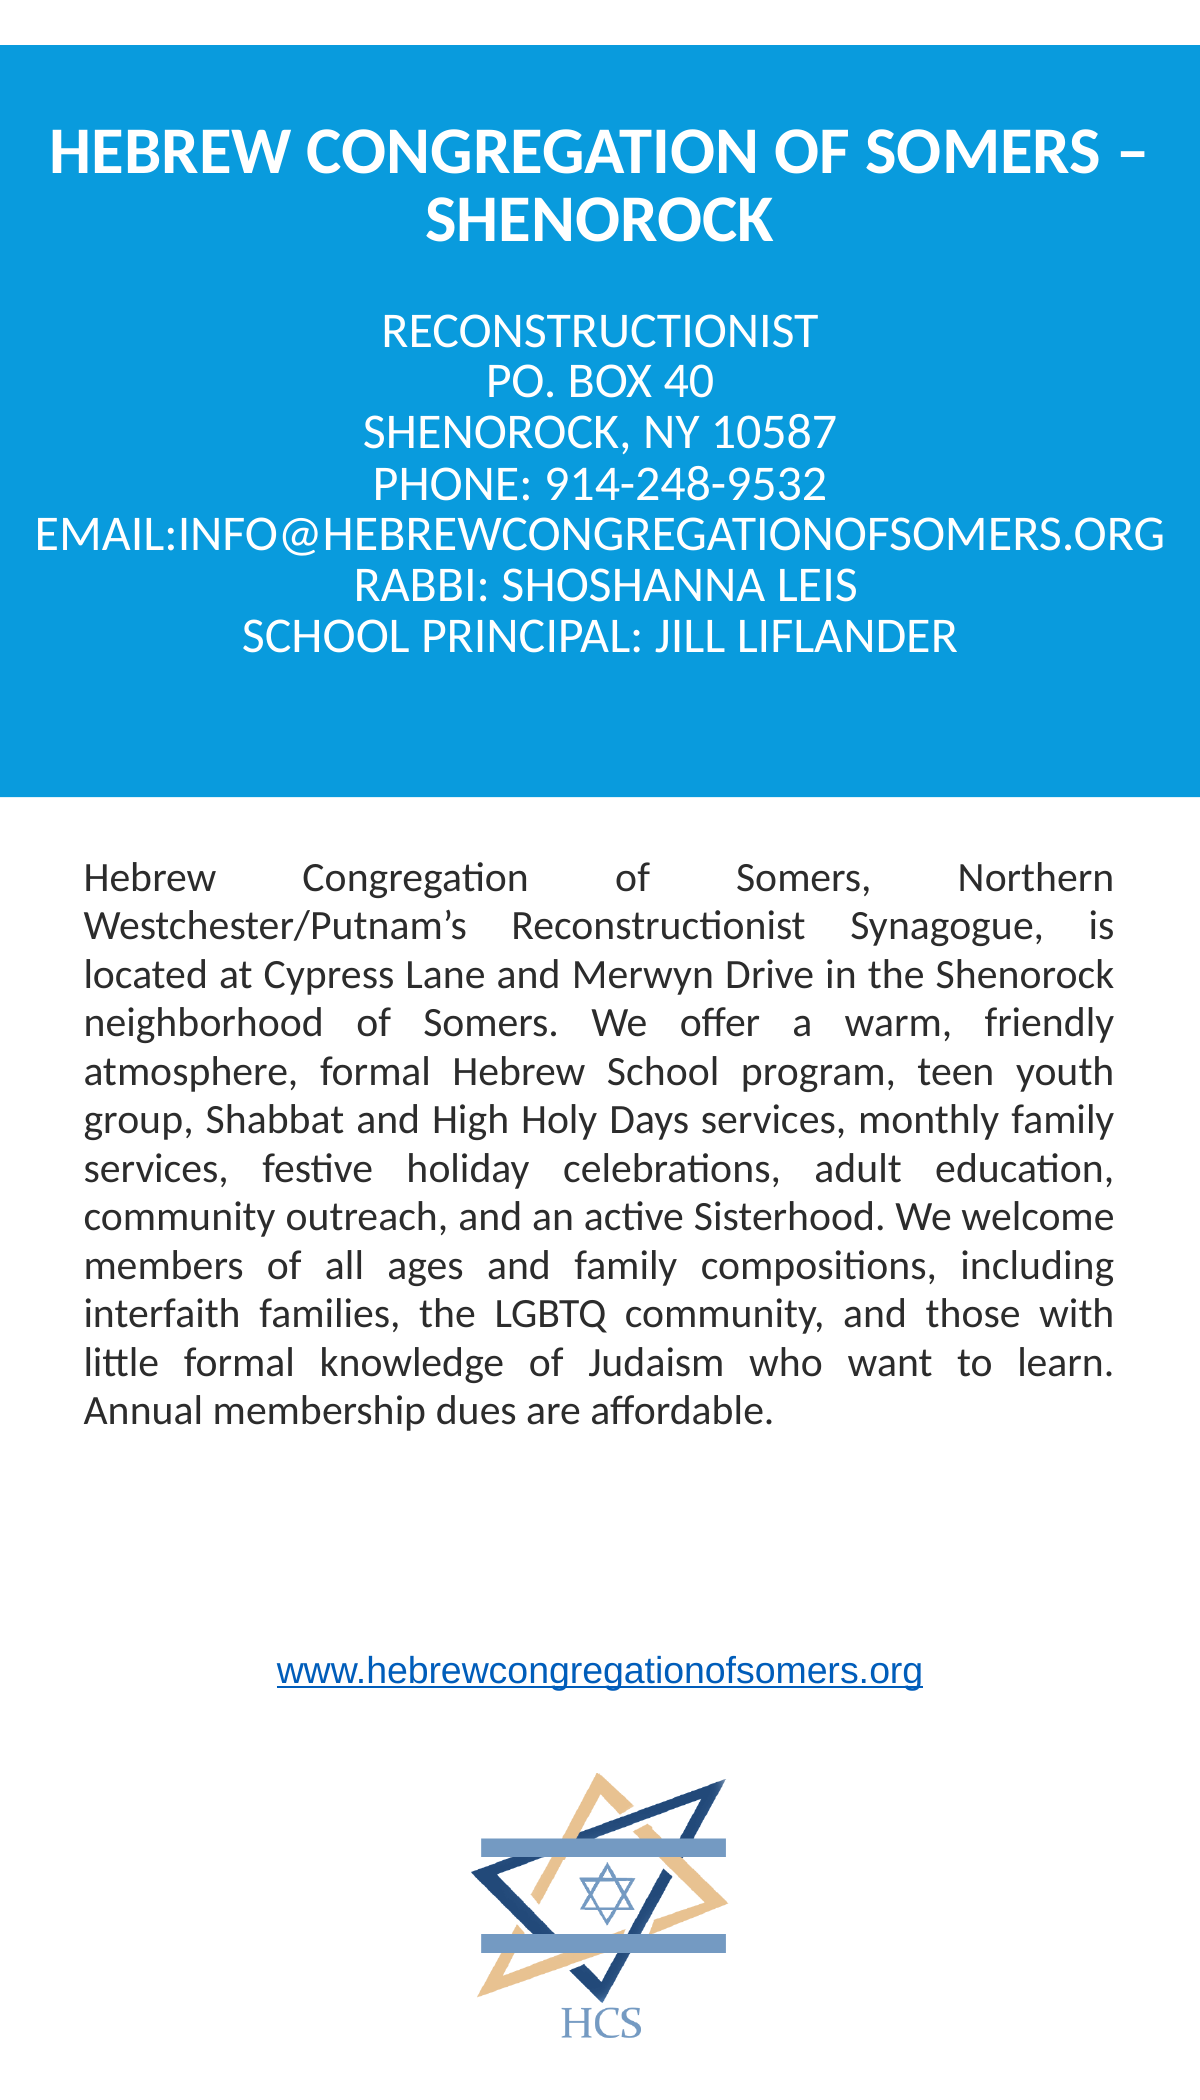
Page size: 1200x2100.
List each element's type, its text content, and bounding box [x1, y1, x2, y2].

text_box Hebrew Congregation of Somers, Northern Westchester/Putnam’s Reconstructionist Synagogue, is located at Cypress Lane and Merwyn Drive in the Shenorock neighborhood of Somers. We offer a warm, friendly atmosphere, formal Hebrew School program, teen youth group, Shabbat and High Holy Days services, monthly family services, festive holiday celebrations, adult education, community outreach, and an active Sisterhood. We welcome members of all ages and family compositions, including interfaith families, the LGBTQ community, and those with little formal knowledge of Judaism who want to learn. Annual membership dues are affordable. [68, 845, 1132, 1442]
text_box www.hebrewcongregationofsomers.org [252, 1639, 948, 1744]
picture [471, 1773, 729, 2042]
title Hebrew Congregation of Somers – Shenorock Reconstructionist PO. Box 40 Shenorock, NY 10587 Phone: 914-248-9532 EMail:info@hebrewcongregationofsomers.org Rabbi: Shoshanna Leis School Principal: Jill Liflander [0, 45, 1200, 798]
